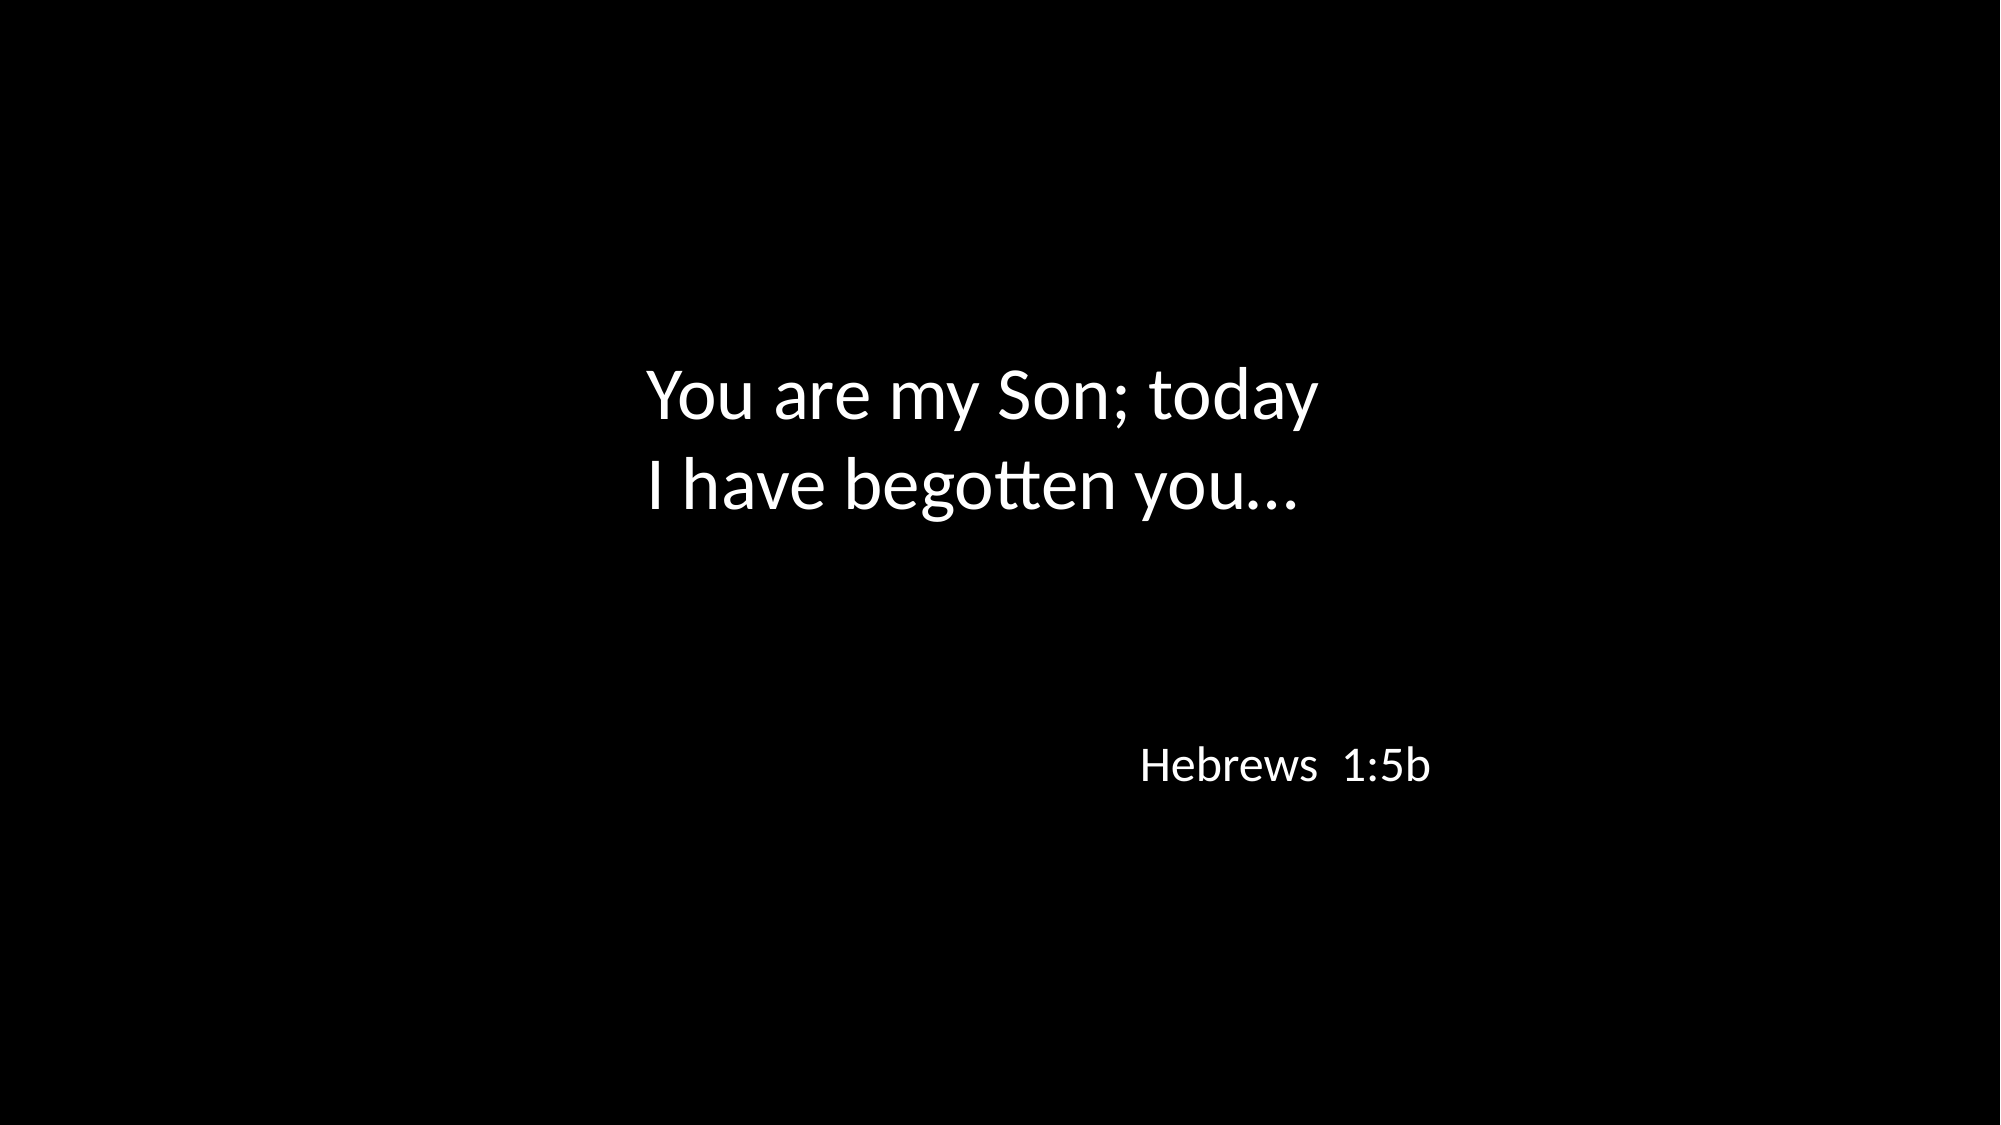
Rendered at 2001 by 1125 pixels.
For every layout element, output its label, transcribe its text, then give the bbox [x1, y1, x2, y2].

text_box You are my Son; today I have begotten you… [631, 337, 1369, 533]
text_box Hebrews 1:5b [1125, 724, 1538, 799]
